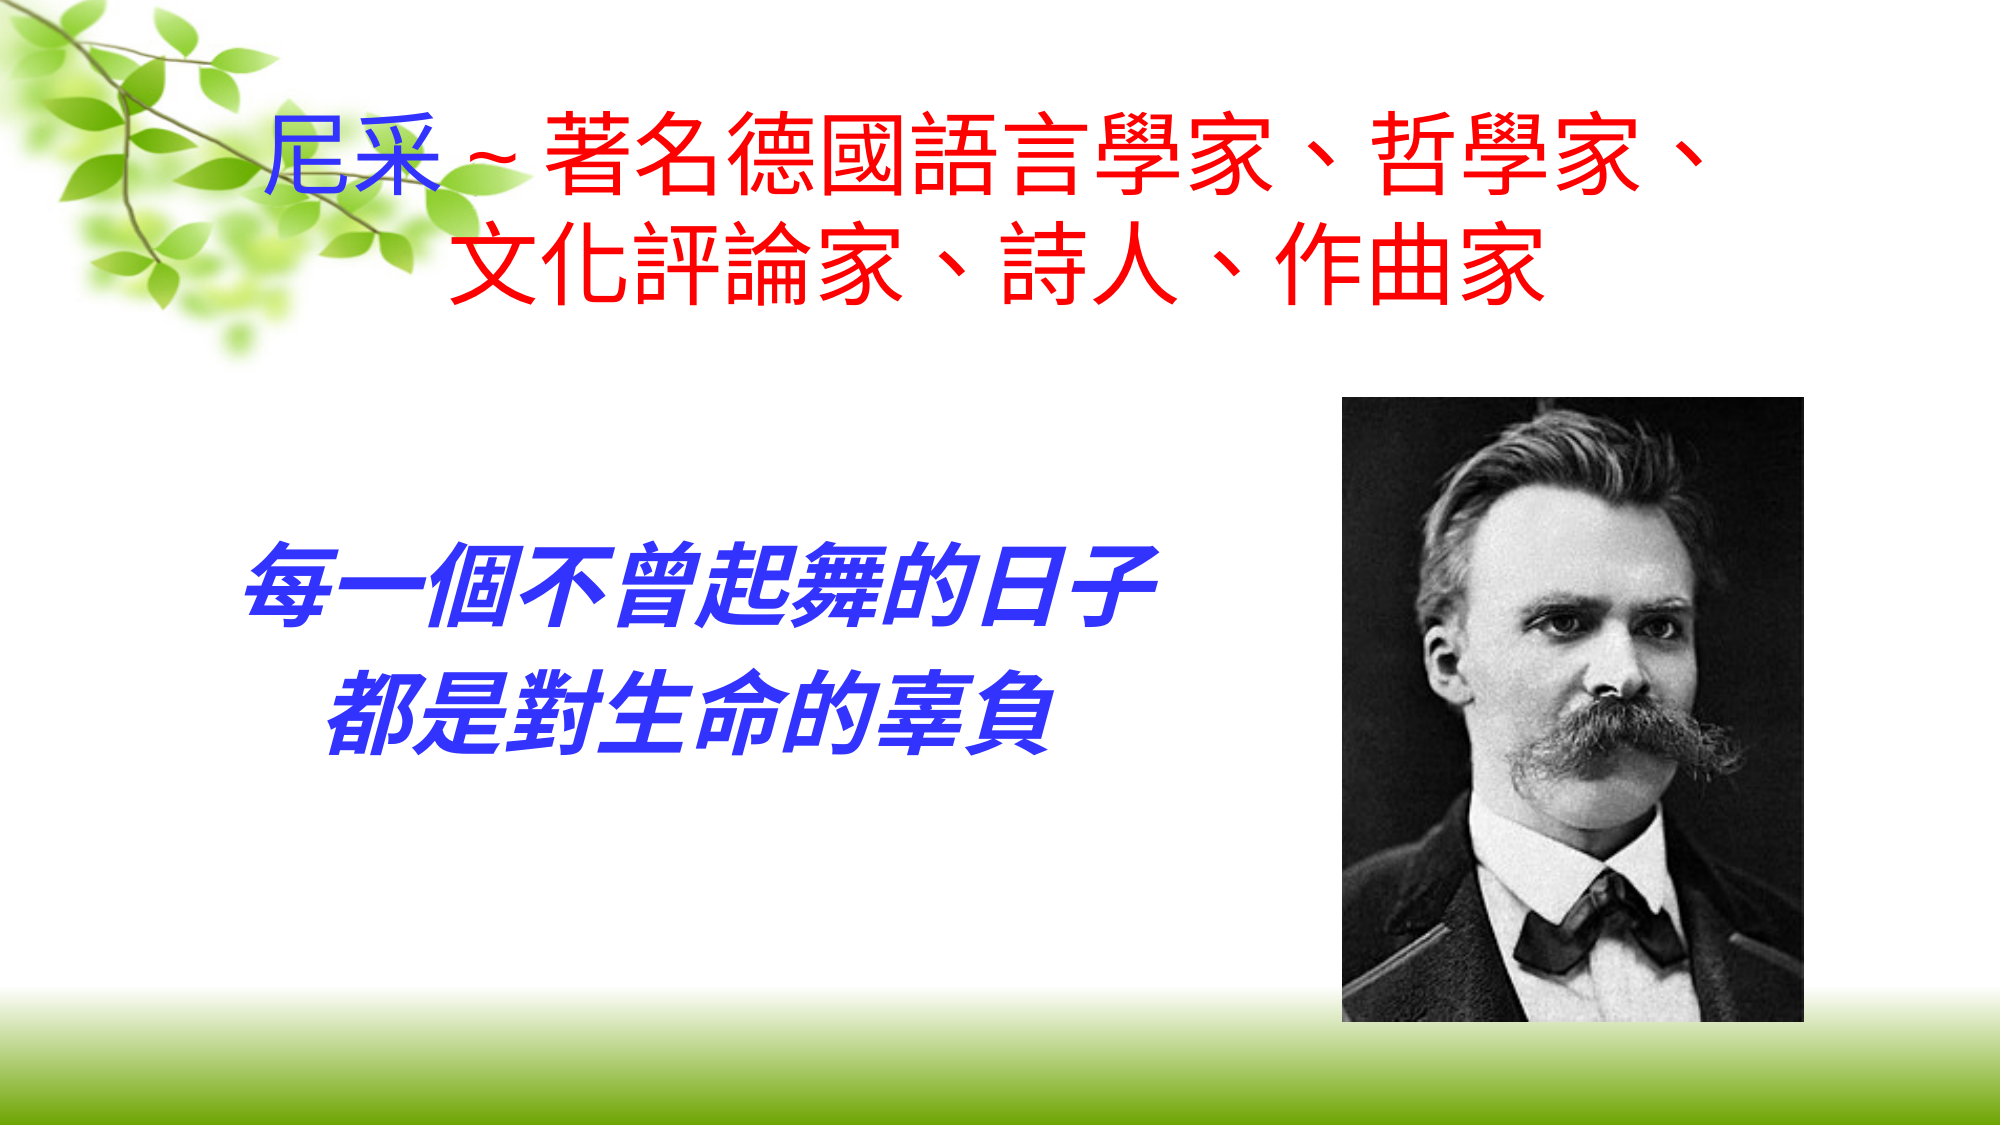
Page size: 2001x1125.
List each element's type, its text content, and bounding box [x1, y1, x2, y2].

picture [1342, 396, 1804, 1022]
picture [0, 0, 559, 383]
title 尼采~著名德國語言學家、哲學家、 文化評論家、詩人、作曲家 [149, 113, 1847, 302]
list 每一個不曾起舞的日子 都是對生命的辜負 [220, 520, 1172, 851]
